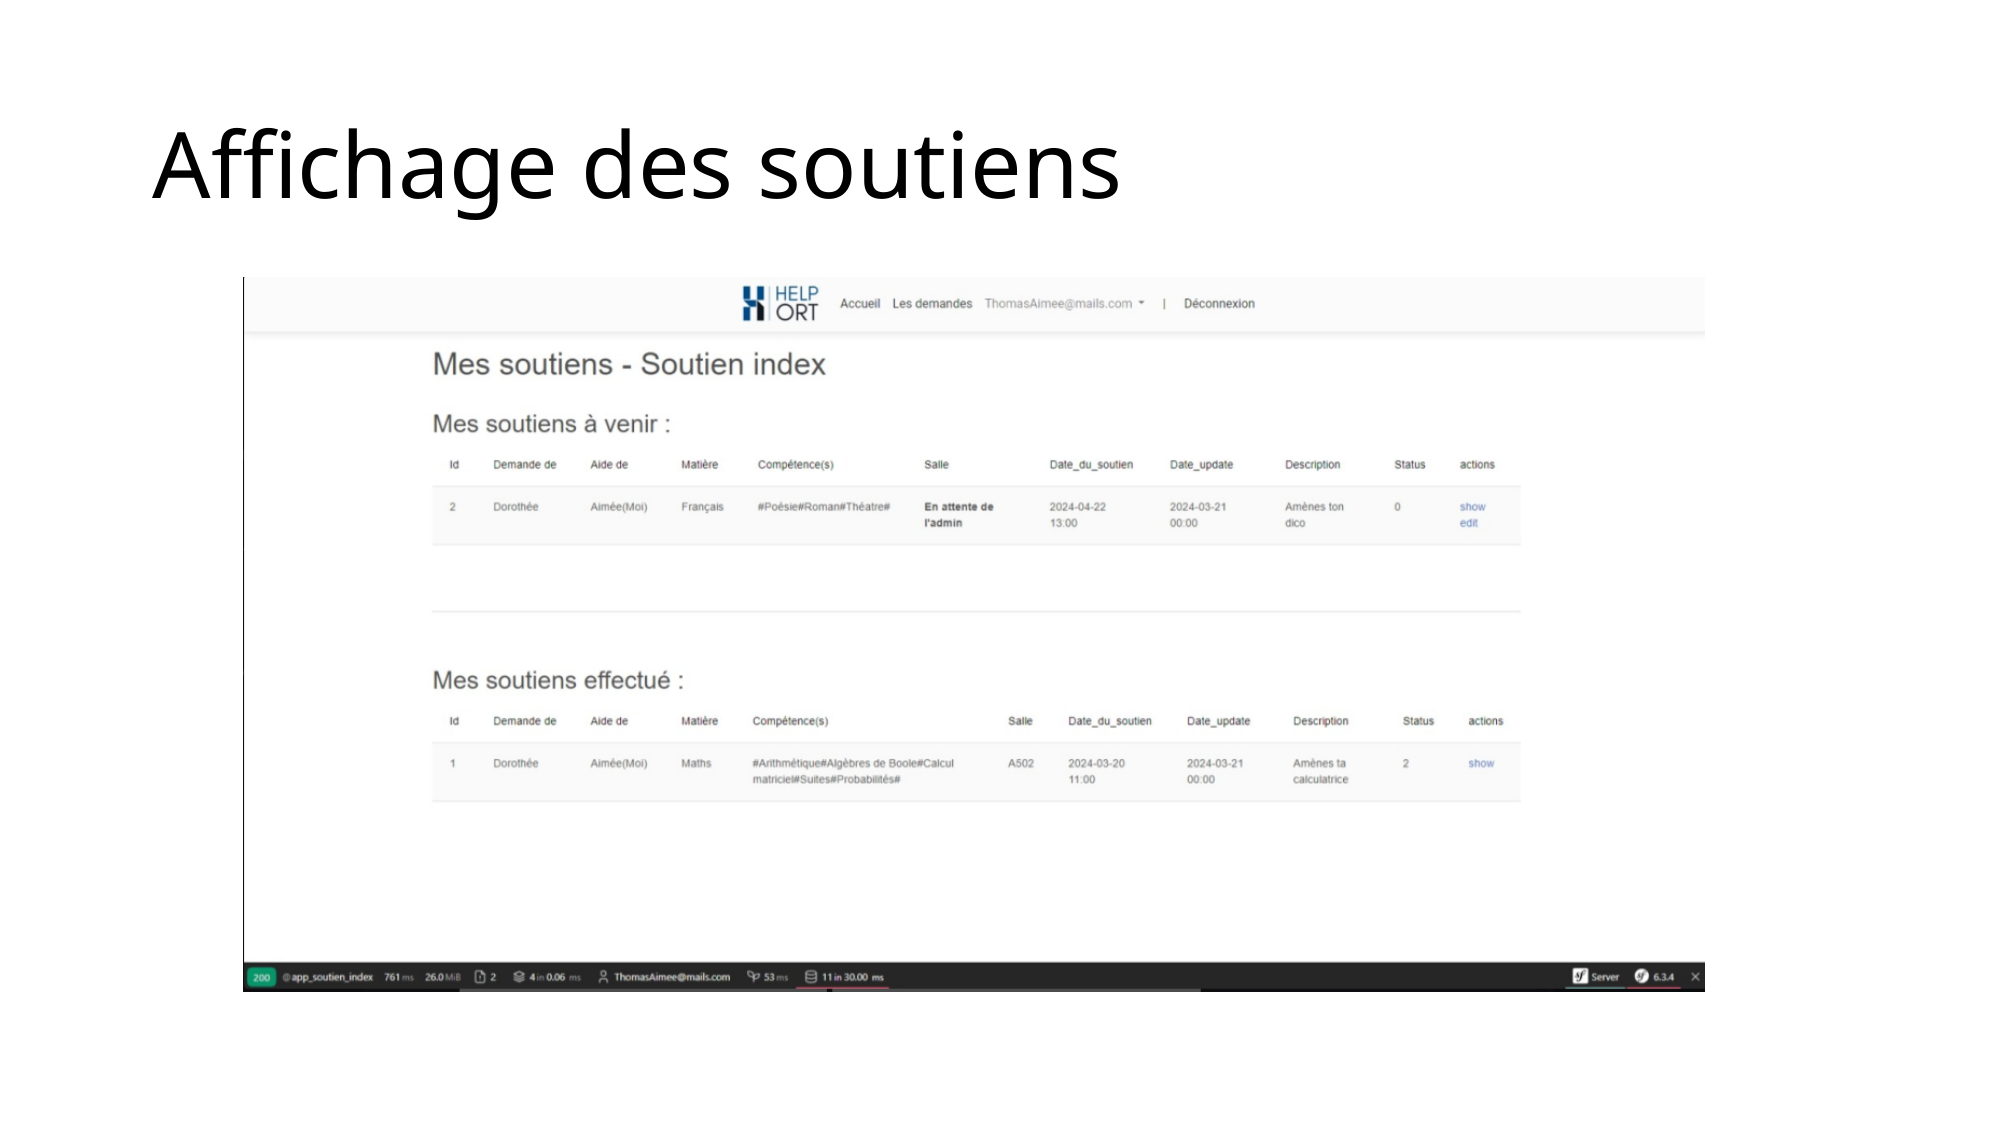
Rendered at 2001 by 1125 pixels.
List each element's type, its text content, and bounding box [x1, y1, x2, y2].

title Affichage des soutiens [137, 59, 1863, 278]
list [243, 277, 1705, 992]
